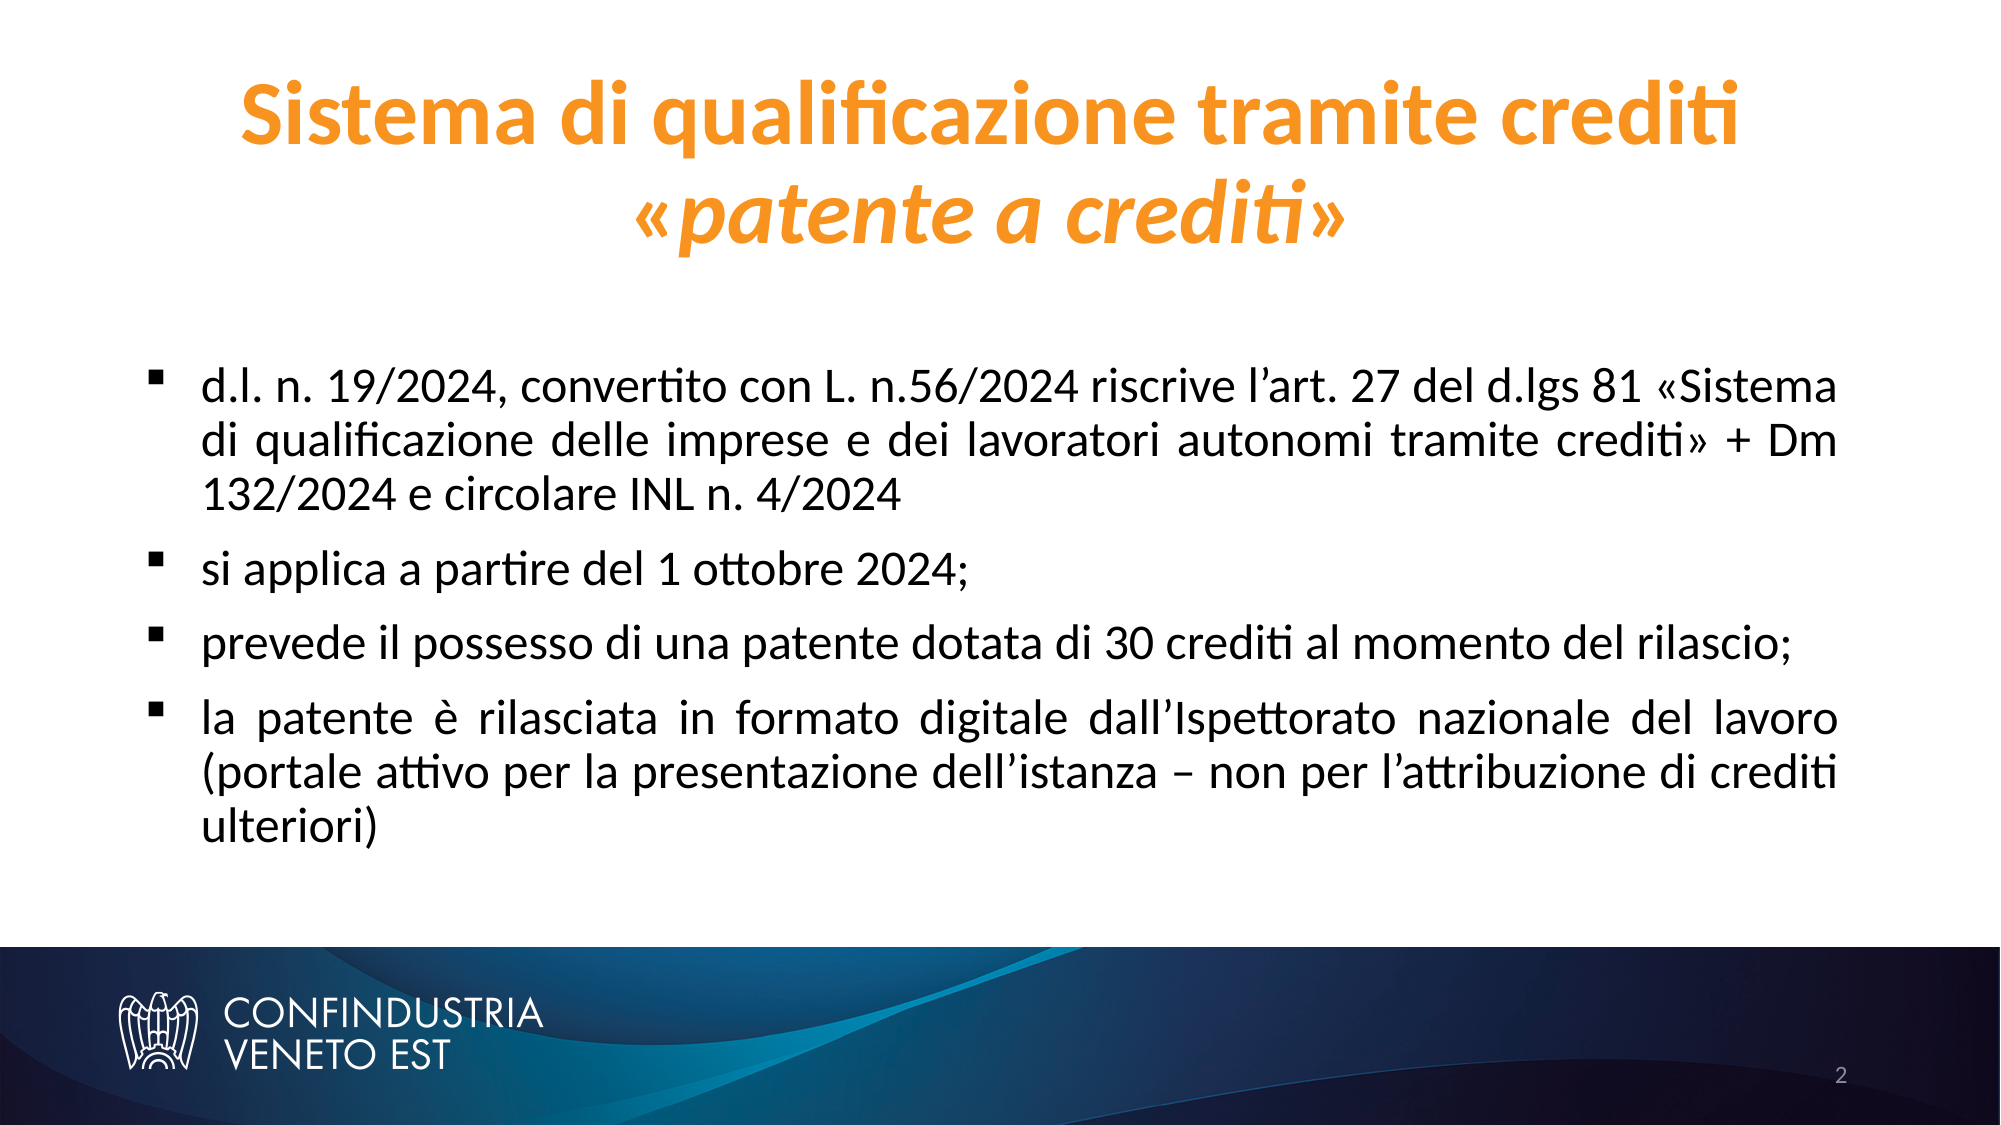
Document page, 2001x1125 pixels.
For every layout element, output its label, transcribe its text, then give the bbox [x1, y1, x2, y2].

picture [773, 947, 2000, 1125]
title Sistema di qualificazione tramite crediti «patente a crediti» [97, 43, 1887, 287]
list d.l. n. 19/2024, convertito con L. n.56/2024 riscrive l’art. 27 del d.lgs 81 «Sistema di qualificazione delle imprese e dei lavoratori autonomi tramite crediti» + Dm 132/2024 e circolare INL n. 4/2024 si applica a partire del 1 ottobre 2024; prevede il possesso di una patente dotata di 30 crediti al momento del rilascio; la patente è rilasciata in formato digitale dall’Ispettorato nazionale del lavoro (portale attivo per la presentazione dell’istanza – non per l’attribuzione di crediti ulteriori) [129, 351, 1855, 875]
slide_number 2 [1683, 1035, 1863, 1096]
picture [0, 947, 1037, 1125]
